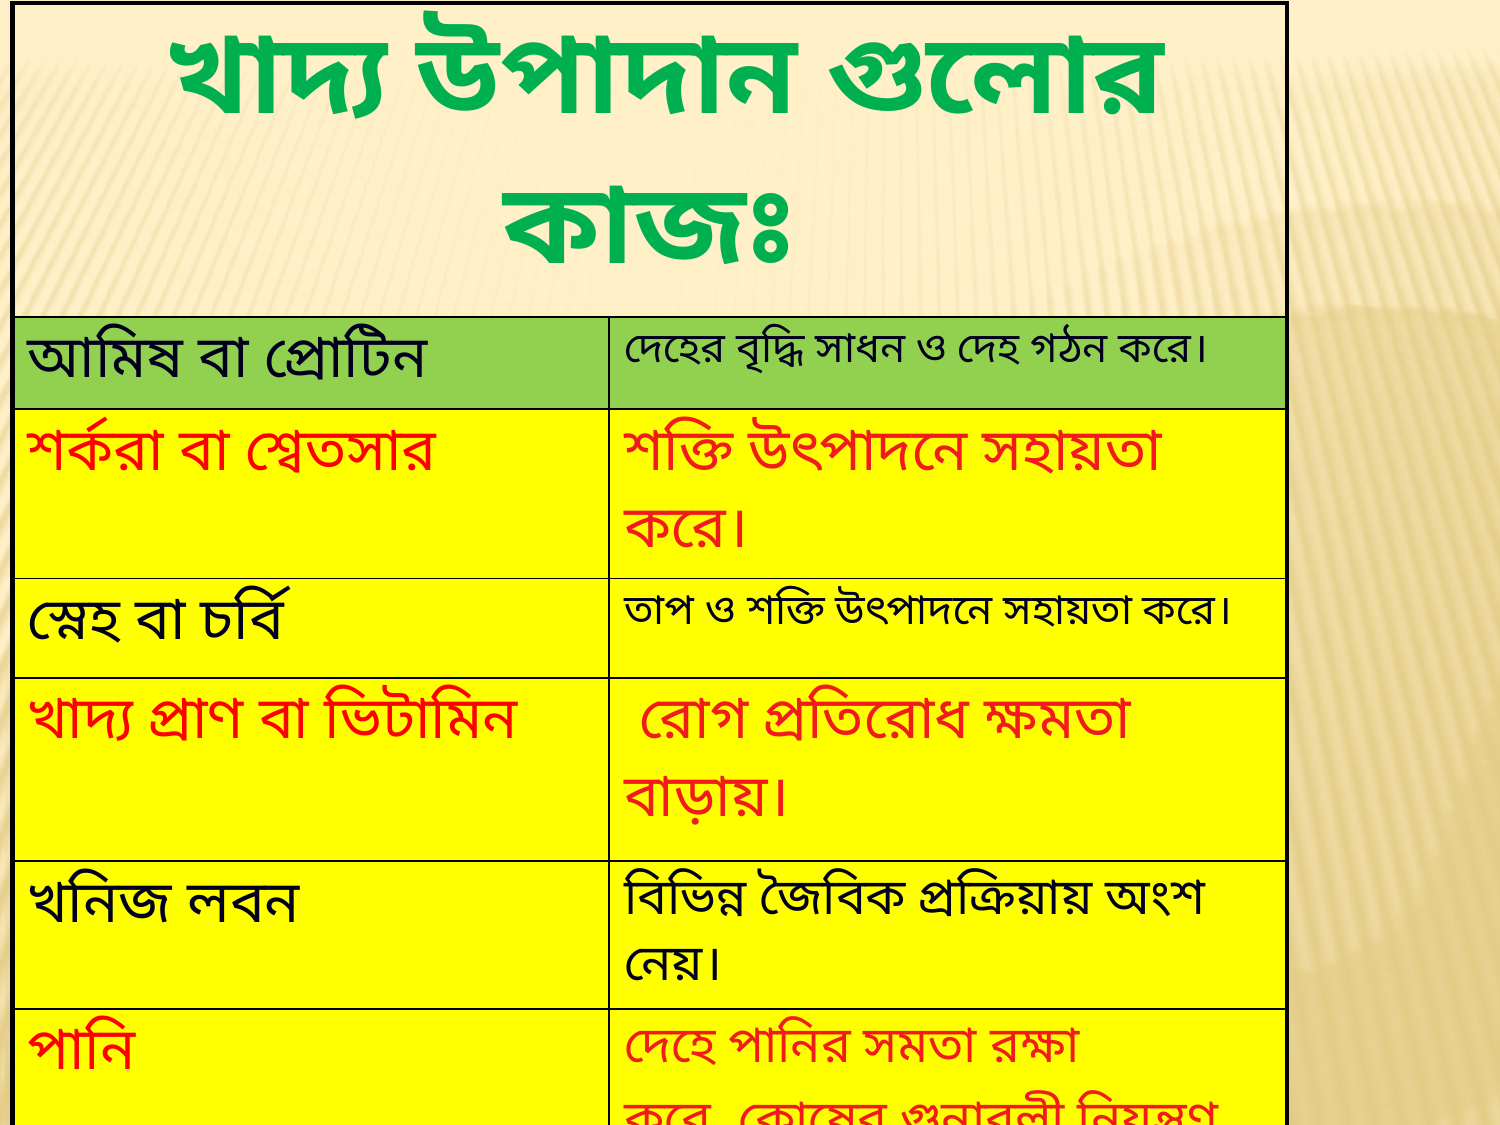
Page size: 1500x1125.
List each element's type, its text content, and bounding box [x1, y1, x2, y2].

table_cell দেহের বৃদ্ধি সাধন ও দেহ গঠন করে। [610, 318, 1285, 408]
table_cell শর্করা বা শ্বেতসার [15, 410, 608, 578]
table_cell খাদ্য প্রাণ বা ভিটামিন [15, 679, 608, 860]
table_cell দেহে পানির সমতা রক্ষা করে ,কোষের গুনাবলী নিয়ন্ত্রণ করে। [610, 1010, 1285, 1125]
table_cell শক্তি উৎপাদনে সহায়তা করে। [610, 410, 1285, 578]
table_cell খনিজ লবন [15, 862, 608, 1008]
table_cell তাপ ও শক্তি উৎপাদনে সহায়তা করে। [610, 579, 1285, 677]
table_cell রোগ প্রতিরোধ ক্ষমতা বাড়ায়। [610, 679, 1285, 860]
table_cell আমিষ বা প্রোটিন [15, 318, 608, 408]
table_cell পানি [15, 1010, 608, 1125]
table_header খাদ্য উপাদান গুলোর কাজঃ [15, 5, 1285, 316]
table_cell স্নেহ বা চর্বি [15, 579, 608, 677]
table_cell বিভিন্ন জৈবিক প্রক্রিয়ায় অংশ নেয়। [610, 862, 1285, 1008]
